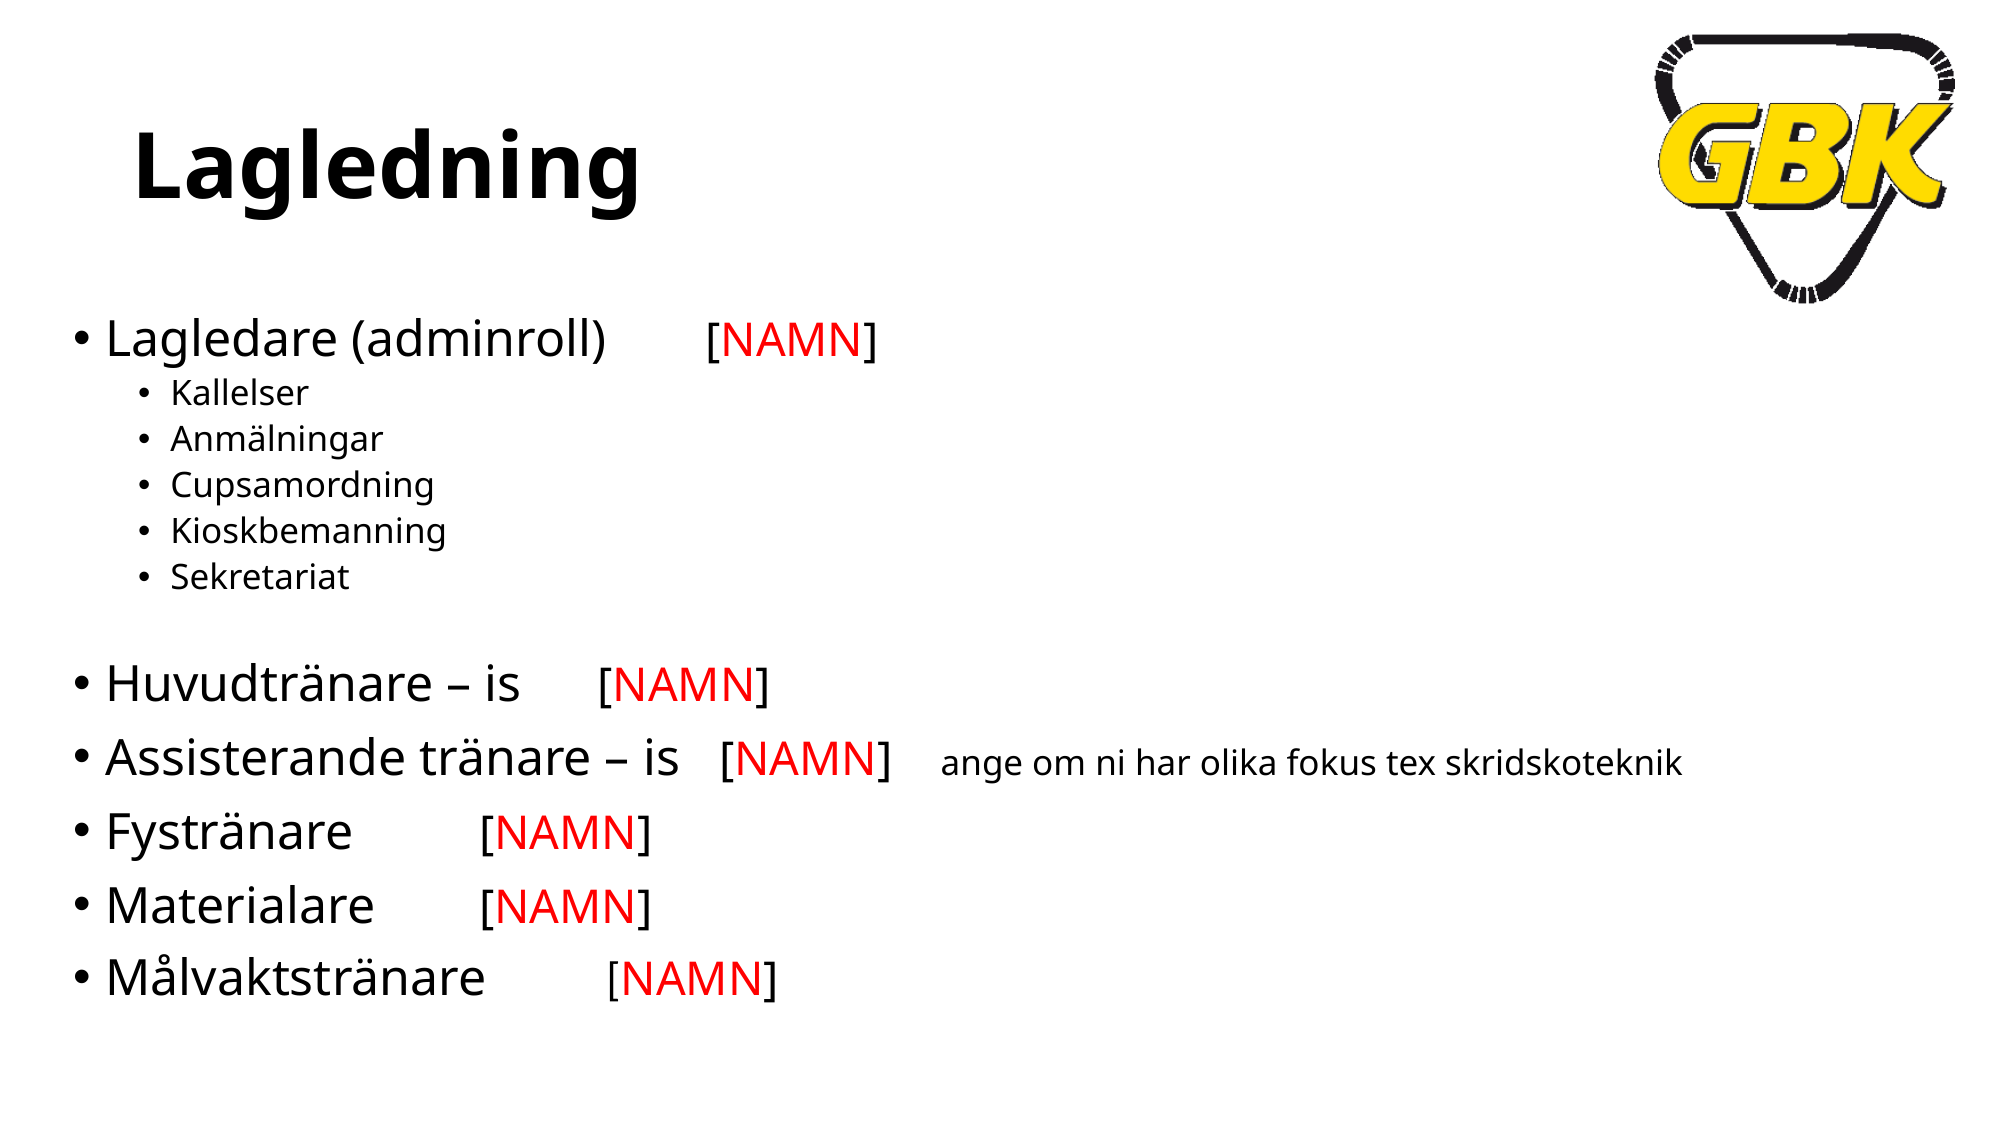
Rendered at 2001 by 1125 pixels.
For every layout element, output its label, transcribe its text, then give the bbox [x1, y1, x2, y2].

picture [1651, 31, 1955, 306]
list Lagledare (adminroll) [NAMN] Kallelser Anmälningar Cupsamordning Kioskbemanning Sekretariat Huvudtränare – is [NAMN] Assisterande tränare – is [NAMN] ange om ni har olika fokus tex skridskoteknik Fystränare [NAMN] Materialare [NAMN] Målvaktstränare [NAMN] [58, 305, 1980, 1020]
title Lagledning [116, 59, 1651, 278]
